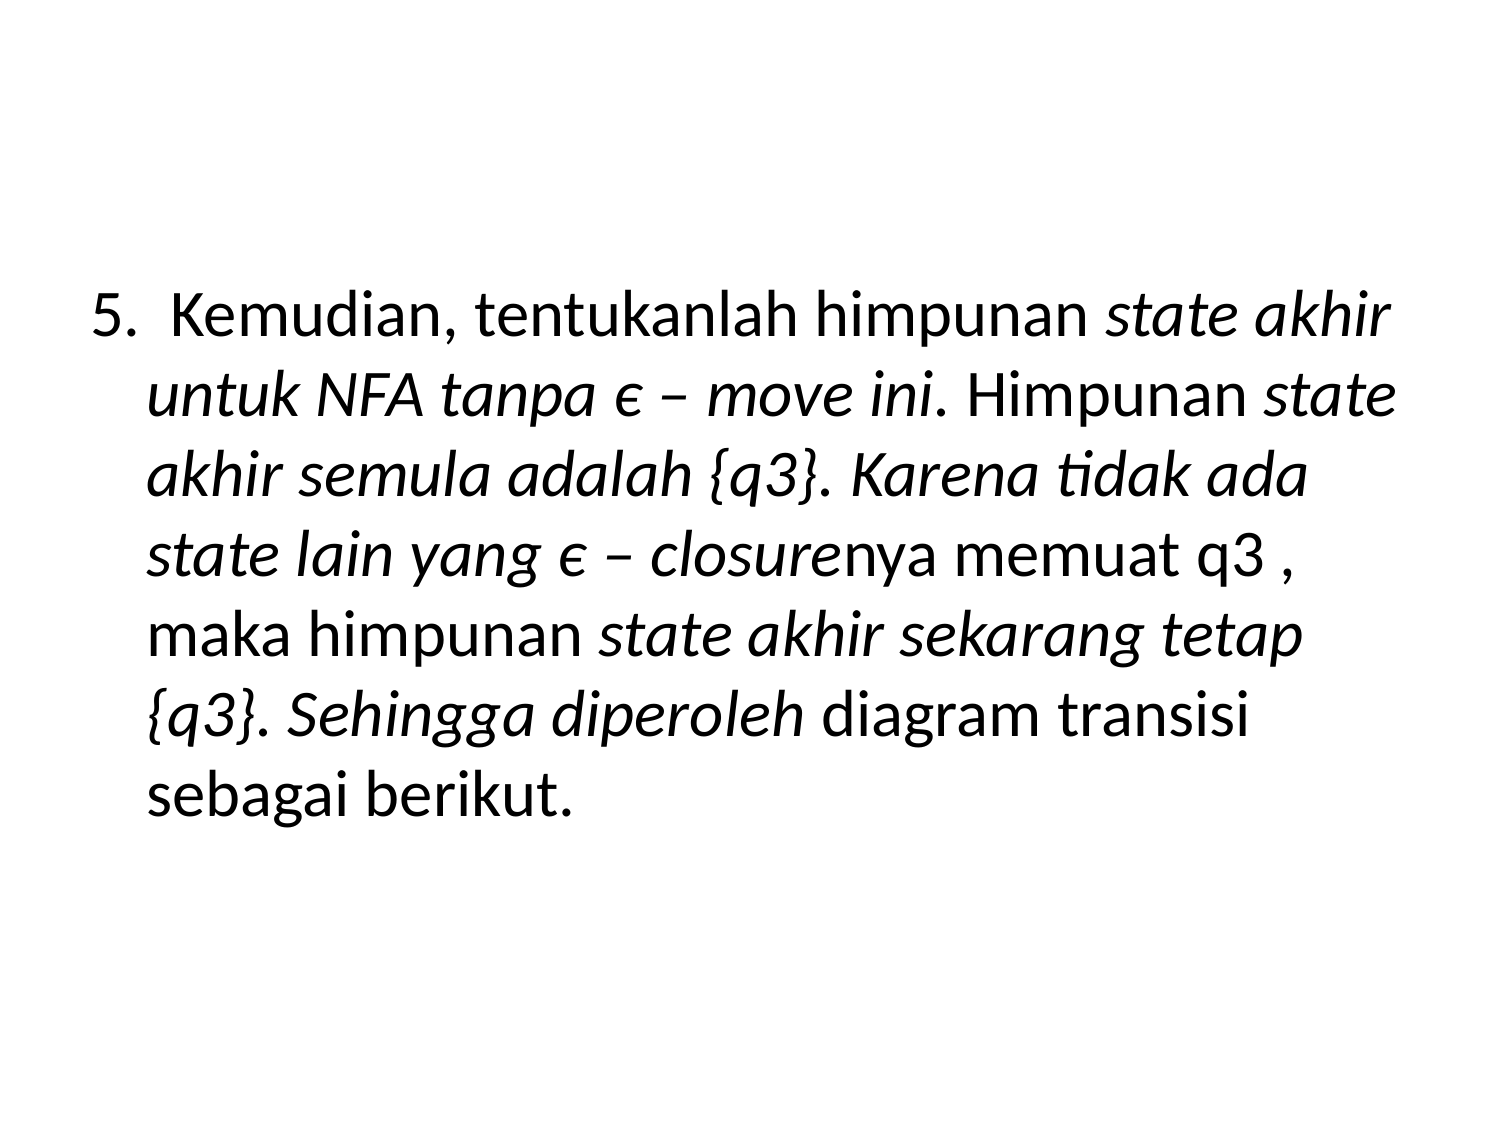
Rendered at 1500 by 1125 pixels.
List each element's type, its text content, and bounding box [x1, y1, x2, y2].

list 5. Kemudian, tentukanlah himpunan state akhir untuk NFA tanpa є – move ini. Himpunan state akhir semula adalah {q3}. Karena tidak ada state lain yang є – closurenya memuat q3 , maka himpunan state akhir sekarang tetap {q3}. Sehingga diperoleh diagram transisi sebagai berikut. [75, 262, 1425, 1005]
